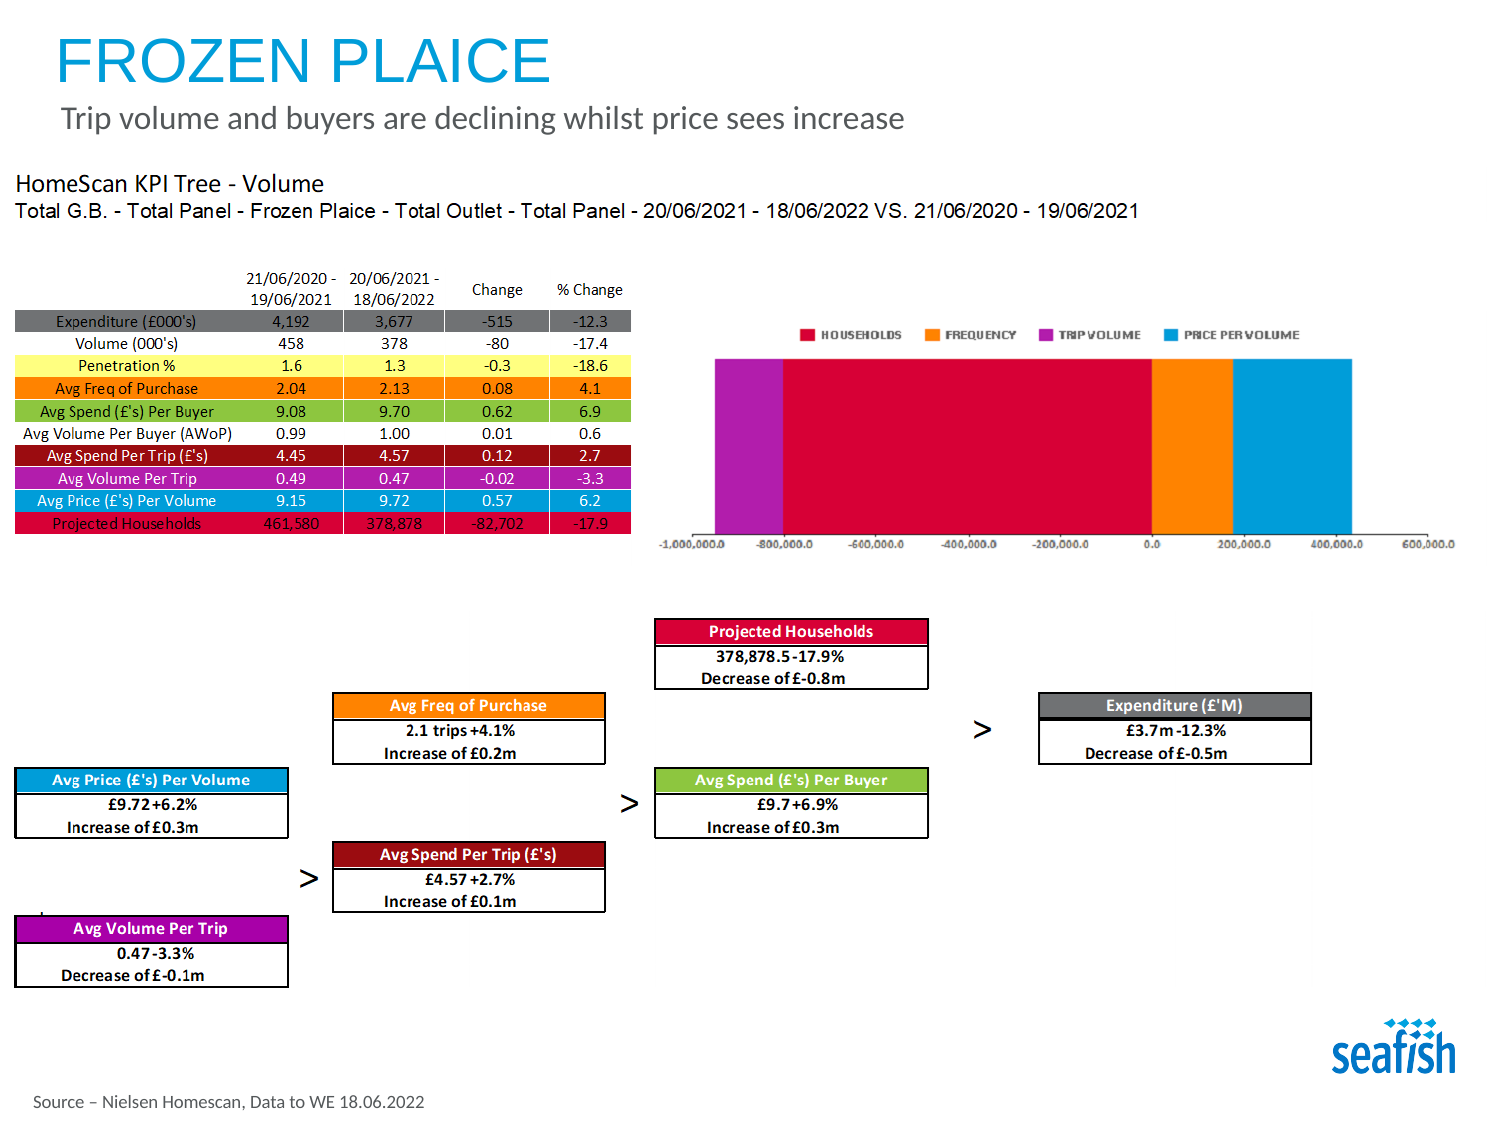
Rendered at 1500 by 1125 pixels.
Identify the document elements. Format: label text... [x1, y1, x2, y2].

picture [1407, 1018, 1417, 1022]
text_box Trip volume and buyers are declining whilst price sees increase [46, 89, 1340, 144]
text_box FROZEN PLAICE [41, 12, 1381, 107]
text_box Source – Nielsen Homescan, Data to WE 18.06.2022 [0, 1082, 1340, 1121]
picture [4, 158, 1496, 1013]
picture [1332, 1018, 1455, 1074]
